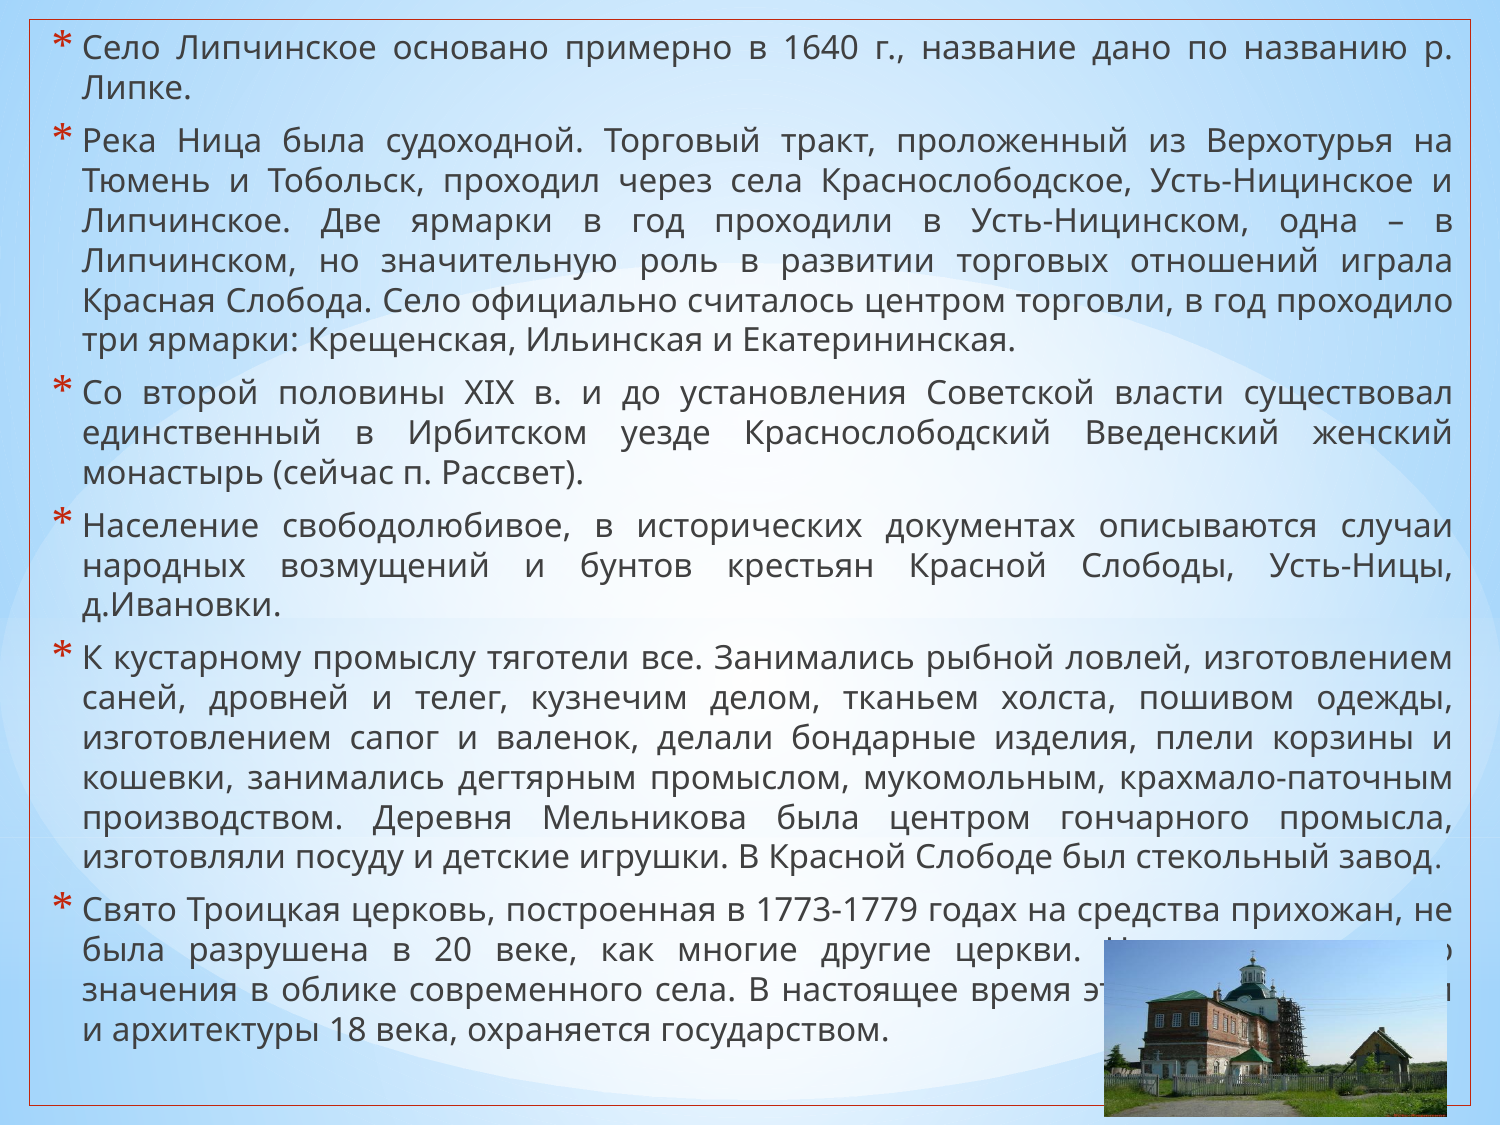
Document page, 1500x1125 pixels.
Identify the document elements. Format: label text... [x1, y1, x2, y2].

list Село Липчинское основано примерно в 1640 г., название дано по названию р. Липке. Река Ница была судоходной. Торговый тракт, проложенный из Верхотурья на Тюмень и Тобольск, проходил через села Краснослободское, Усть-Ницинское и Липчинское. Две ярмарки в год проходили в Усть-Ницинском, одна – в Липчинском, но значительную роль в развитии торговых отношений играла Красная Слобода. Село официально считалось центром торговли, в год проходило три ярмарки: Крещенская, Ильинская и Екатерининская. Со второй половины XIX в. и до установления Советской власти существовал единственный в Ирбитском уезде Краснослободский Введенский женский монастырь (сейчас п. Рассвет). Население свободолюбивое, в исторических документах описываются случаи народных возмущений и бунтов крестьян Красной Слободы, Усть-Ницы, д.Ивановки. К кустарному промыслу тяготели все. Занимались рыбной ловлей, изготовлением саней, дровней и телег, кузнечим делом, тканьем холста, пошивом одежды, изготовлением сапог и валенок, делали бондарные изделия, плели корзины и кошевки, занимались дегтярным промыслом, мукомольным, крахмало-паточным производством. Деревня Мельникова была центром гончарного промысла, изготовляли посуду и детские игрушки. В Красной Слободе был стекольный завод. Свято Троицкая церковь, построенная в 1773-1779 годах на средства прихожан, не была разрушена в 20 веке, как многие другие церкви. Не потеряла своего значения в облике современного села. В настоящее время это памятник истории и архитектуры 18 века, охраняется государством. [29, 19, 1471, 1106]
picture [1104, 940, 1448, 1118]
